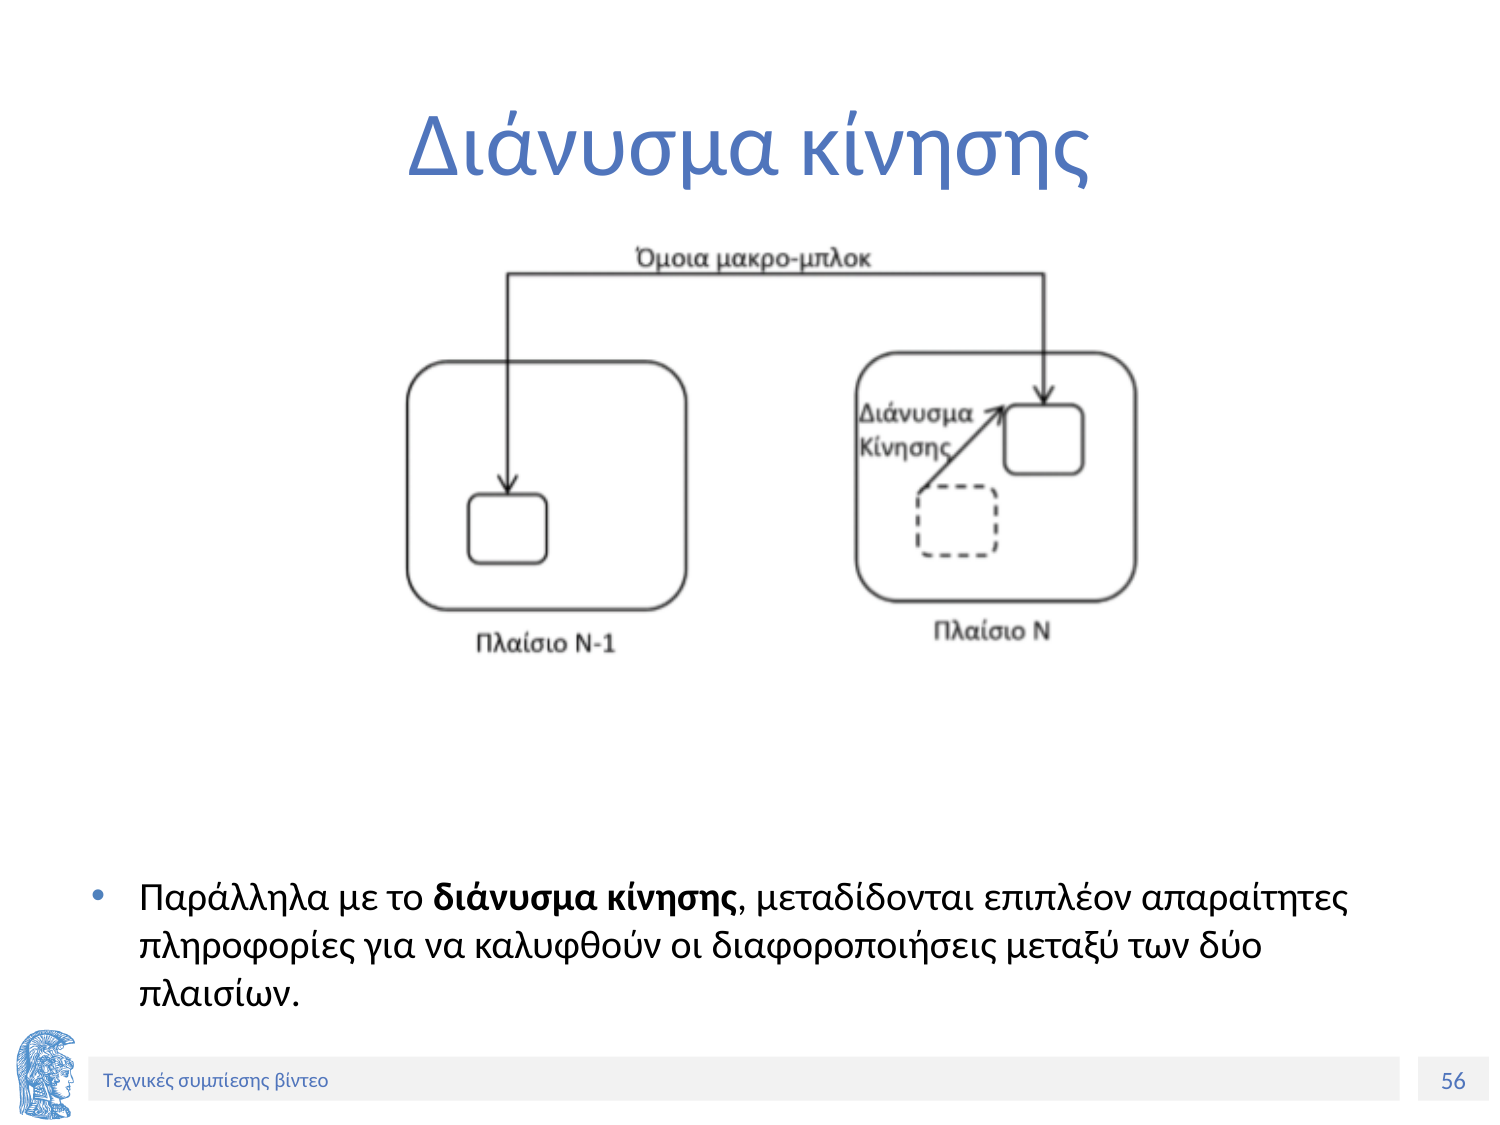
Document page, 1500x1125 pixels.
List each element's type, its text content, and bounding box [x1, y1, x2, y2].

title Διάνυσμα κίνησης [75, 45, 1425, 233]
picture [395, 232, 1165, 676]
picture [9, 1026, 81, 1120]
list Παράλληλα με το διάνυσμα κίνησης, μεταδίδονται επιπλέον απαραίτητες πληροφορίες για να καλυφθούν οι διαφοροποιήσεις μεταξύ των δύο πλαισίων. [76, 863, 1427, 1024]
